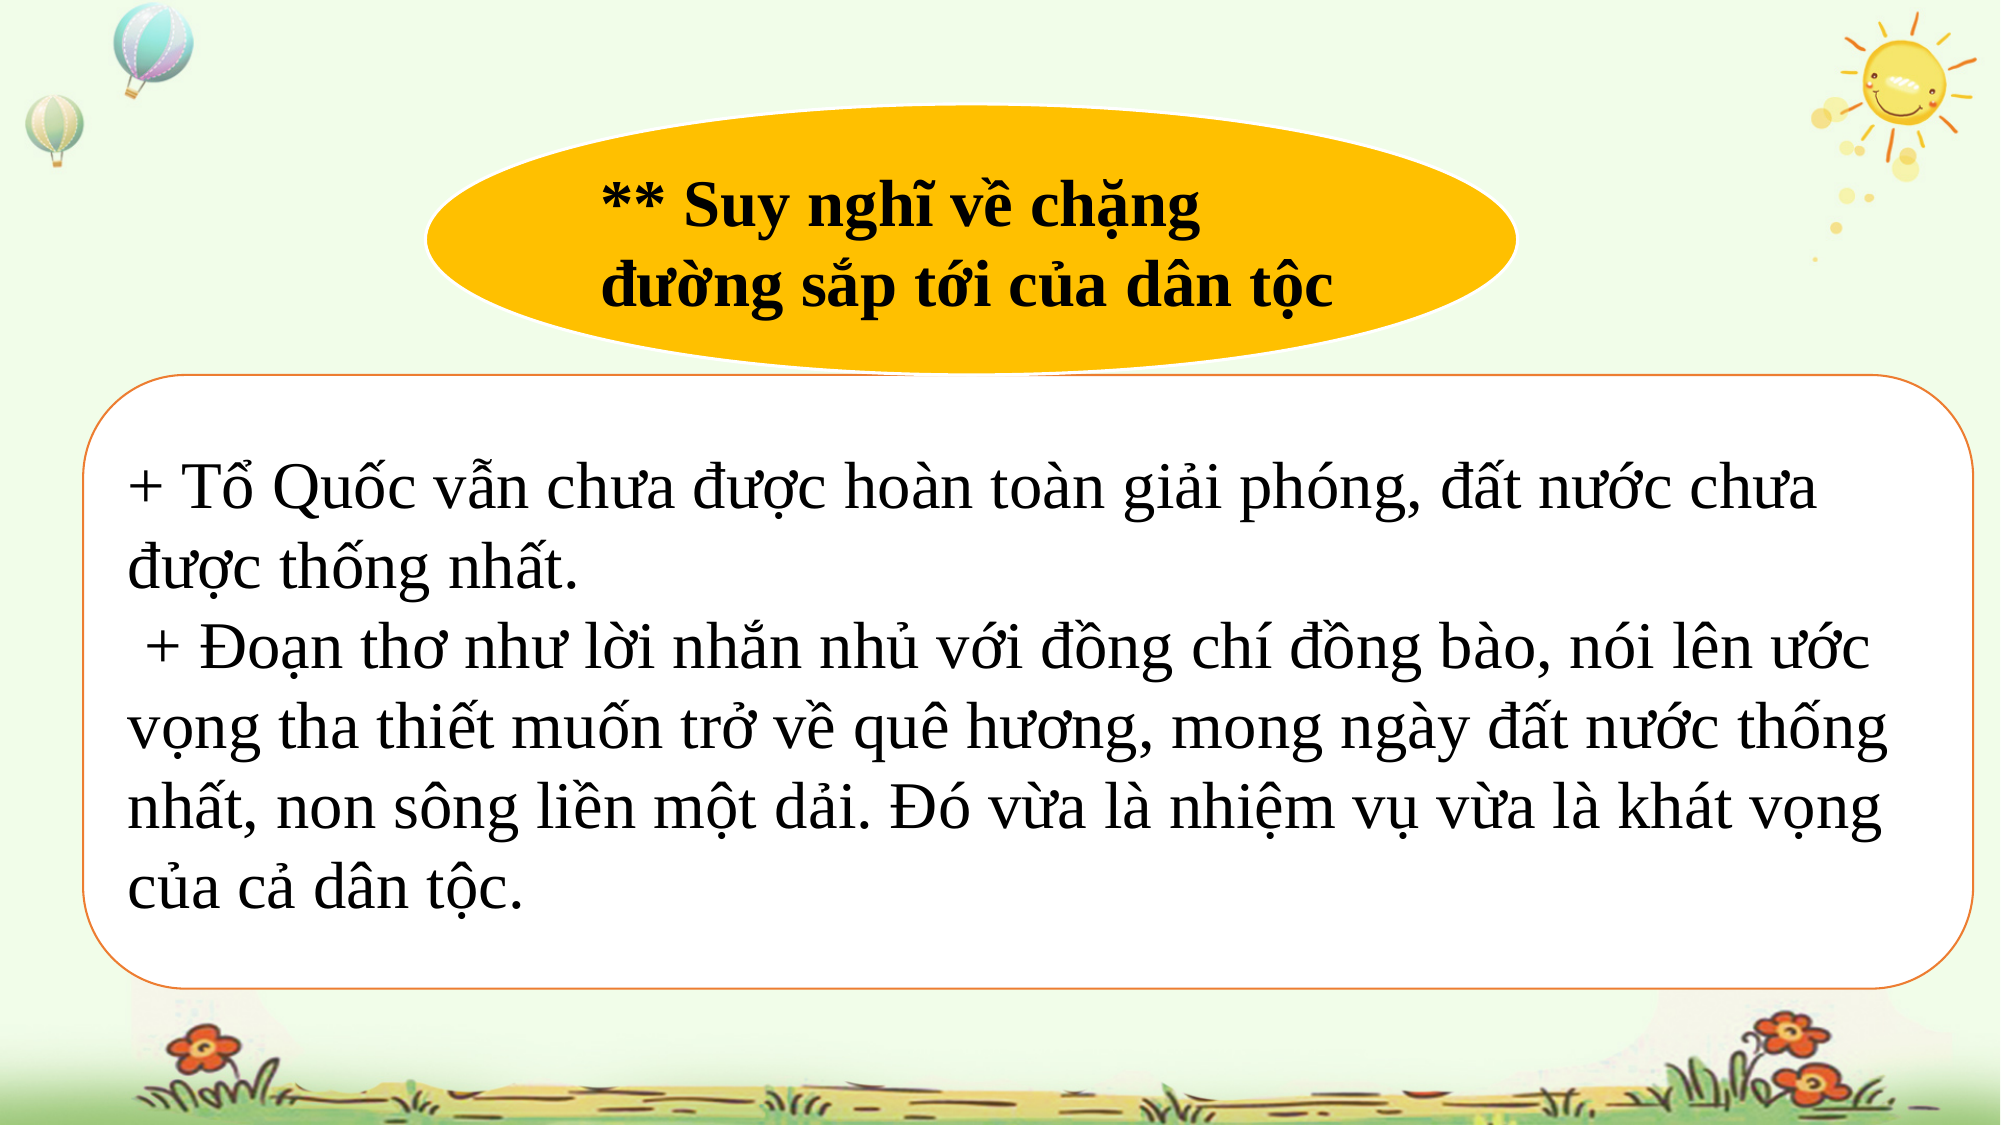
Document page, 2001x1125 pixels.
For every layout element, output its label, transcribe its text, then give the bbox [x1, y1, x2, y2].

picture [0, 0, 2001, 1125]
text_box ** Suy nghĩ về chặng đường sắp tới của dân tộc [423, 102, 1520, 377]
text_box + Tổ Quốc vẫn chưa được hoàn toàn giải phóng, đất nước chưa được thống nhất. + Đoạn thơ như lời nhắn nhủ với đồng chí đồng bào, nói lên ước vọng tha thiết muốn trở về quê hương, mong ngày đất nước thống nhất, non sông liền một dải. Đó vừa là nhiệm vụ vừa là khát vọng của cả dân tộc. [82, 373, 1975, 990]
